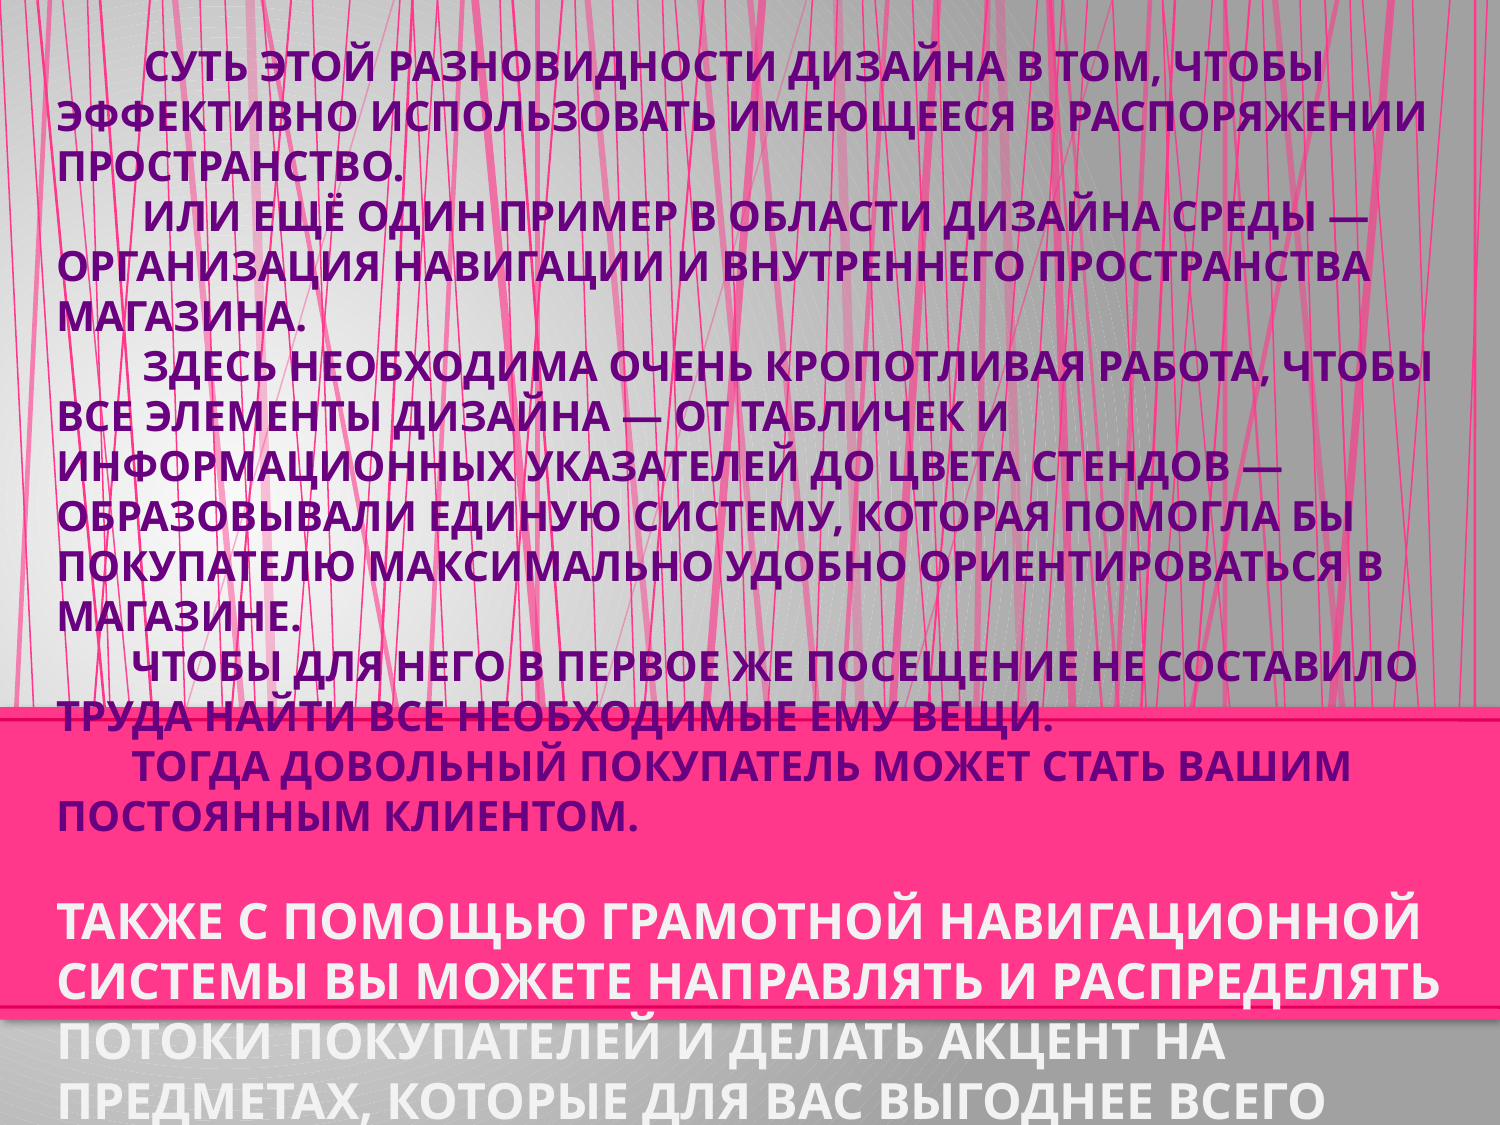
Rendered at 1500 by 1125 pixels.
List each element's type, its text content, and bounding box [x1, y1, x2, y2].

text_box Суть этой разновидности дизайна в том, чтобы эффективно использовать имеющееся в распоряжении пространство. Или ещё один пример в области дизайна среды — организация навигации и внутреннего пространства магазина. Здесь необходима очень кропотливая работа, чтобы все элементы дизайна — от табличек и информационных указателей до цвета стендов — образовывали единую систему, которая помогла бы покупателю максимально удобно ориентироваться в магазине. Чтобы для него в первое же посещение не составило труда найти все необходимые ему вещи. Тогда довольный покупатель может стать Вашим постоянным клиентом. Также с помощью грамотной навигационной системы Вы можете направлять и распределять потоки покупателей и делать акцент на предметах, которые для Вас выгоднее всего продать в большем объёме. [41, 32, 1459, 1125]
